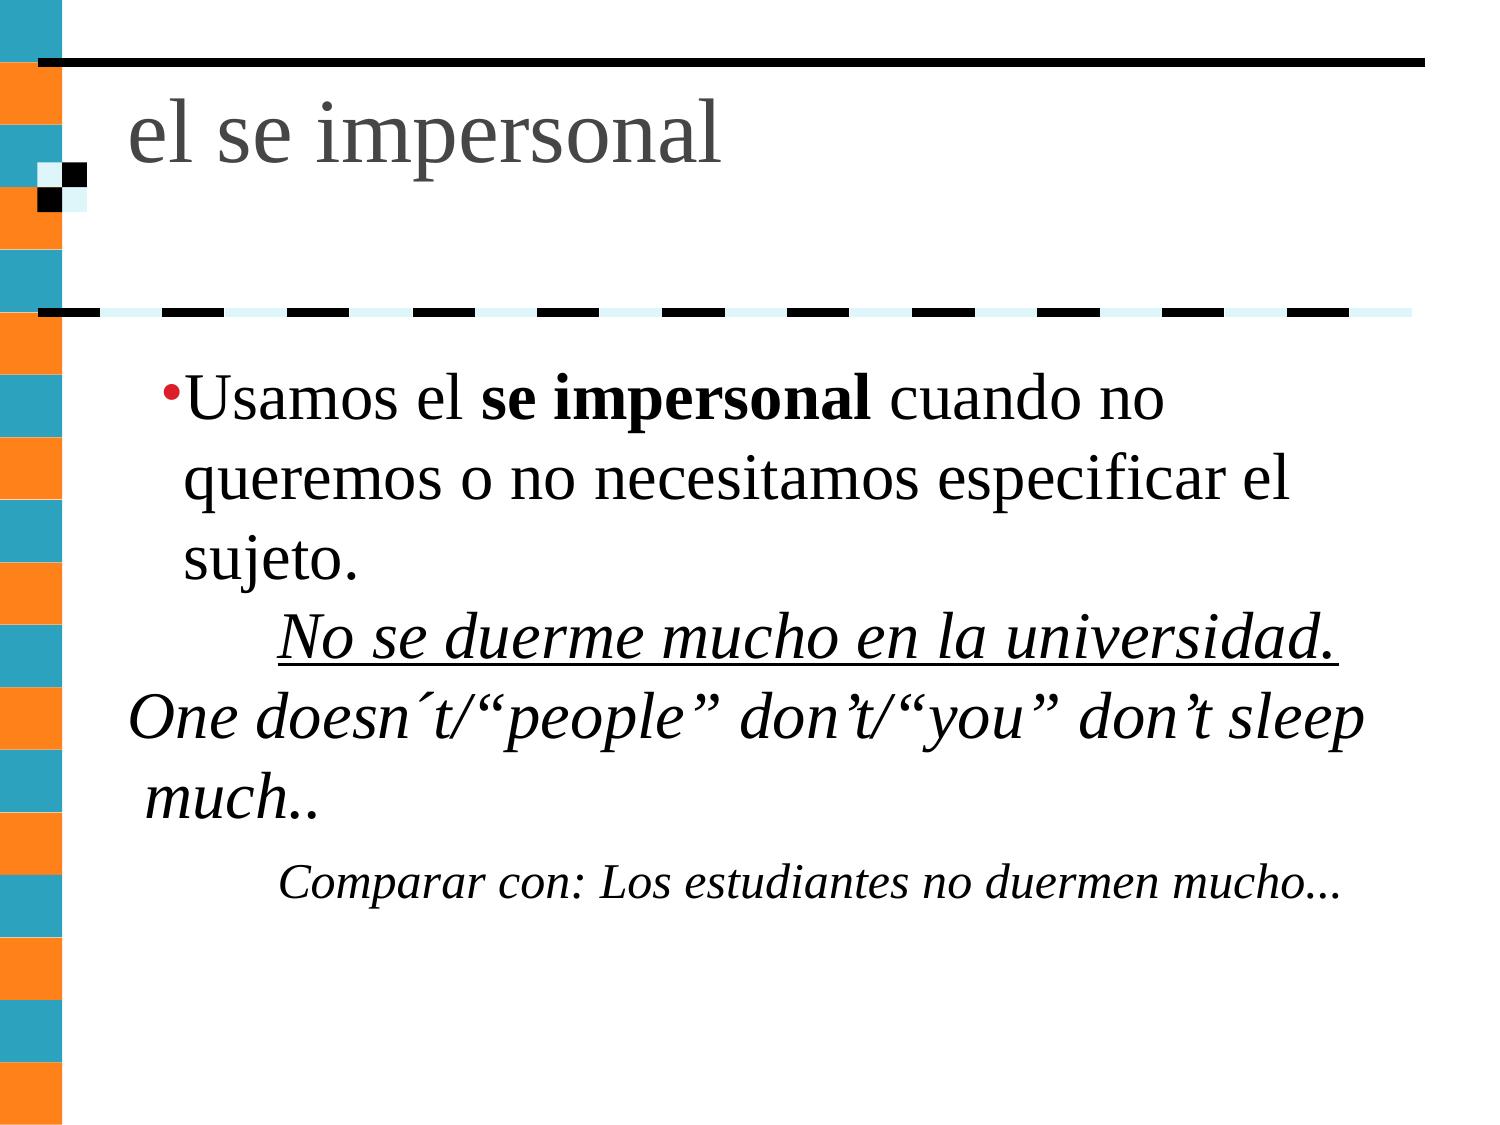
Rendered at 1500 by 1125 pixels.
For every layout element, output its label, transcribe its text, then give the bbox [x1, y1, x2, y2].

title el se impersonal [112, 87, 1388, 275]
list Usamos el se impersonal cuando no queremos o no necesitamos especificar el sujeto. No se duerme mucho en la universidad. One doesn´t/“people” don’t/“you” don’t sleep much.. Comparar con: Los estudiantes no duermen mucho... [112, 337, 1388, 1013]
